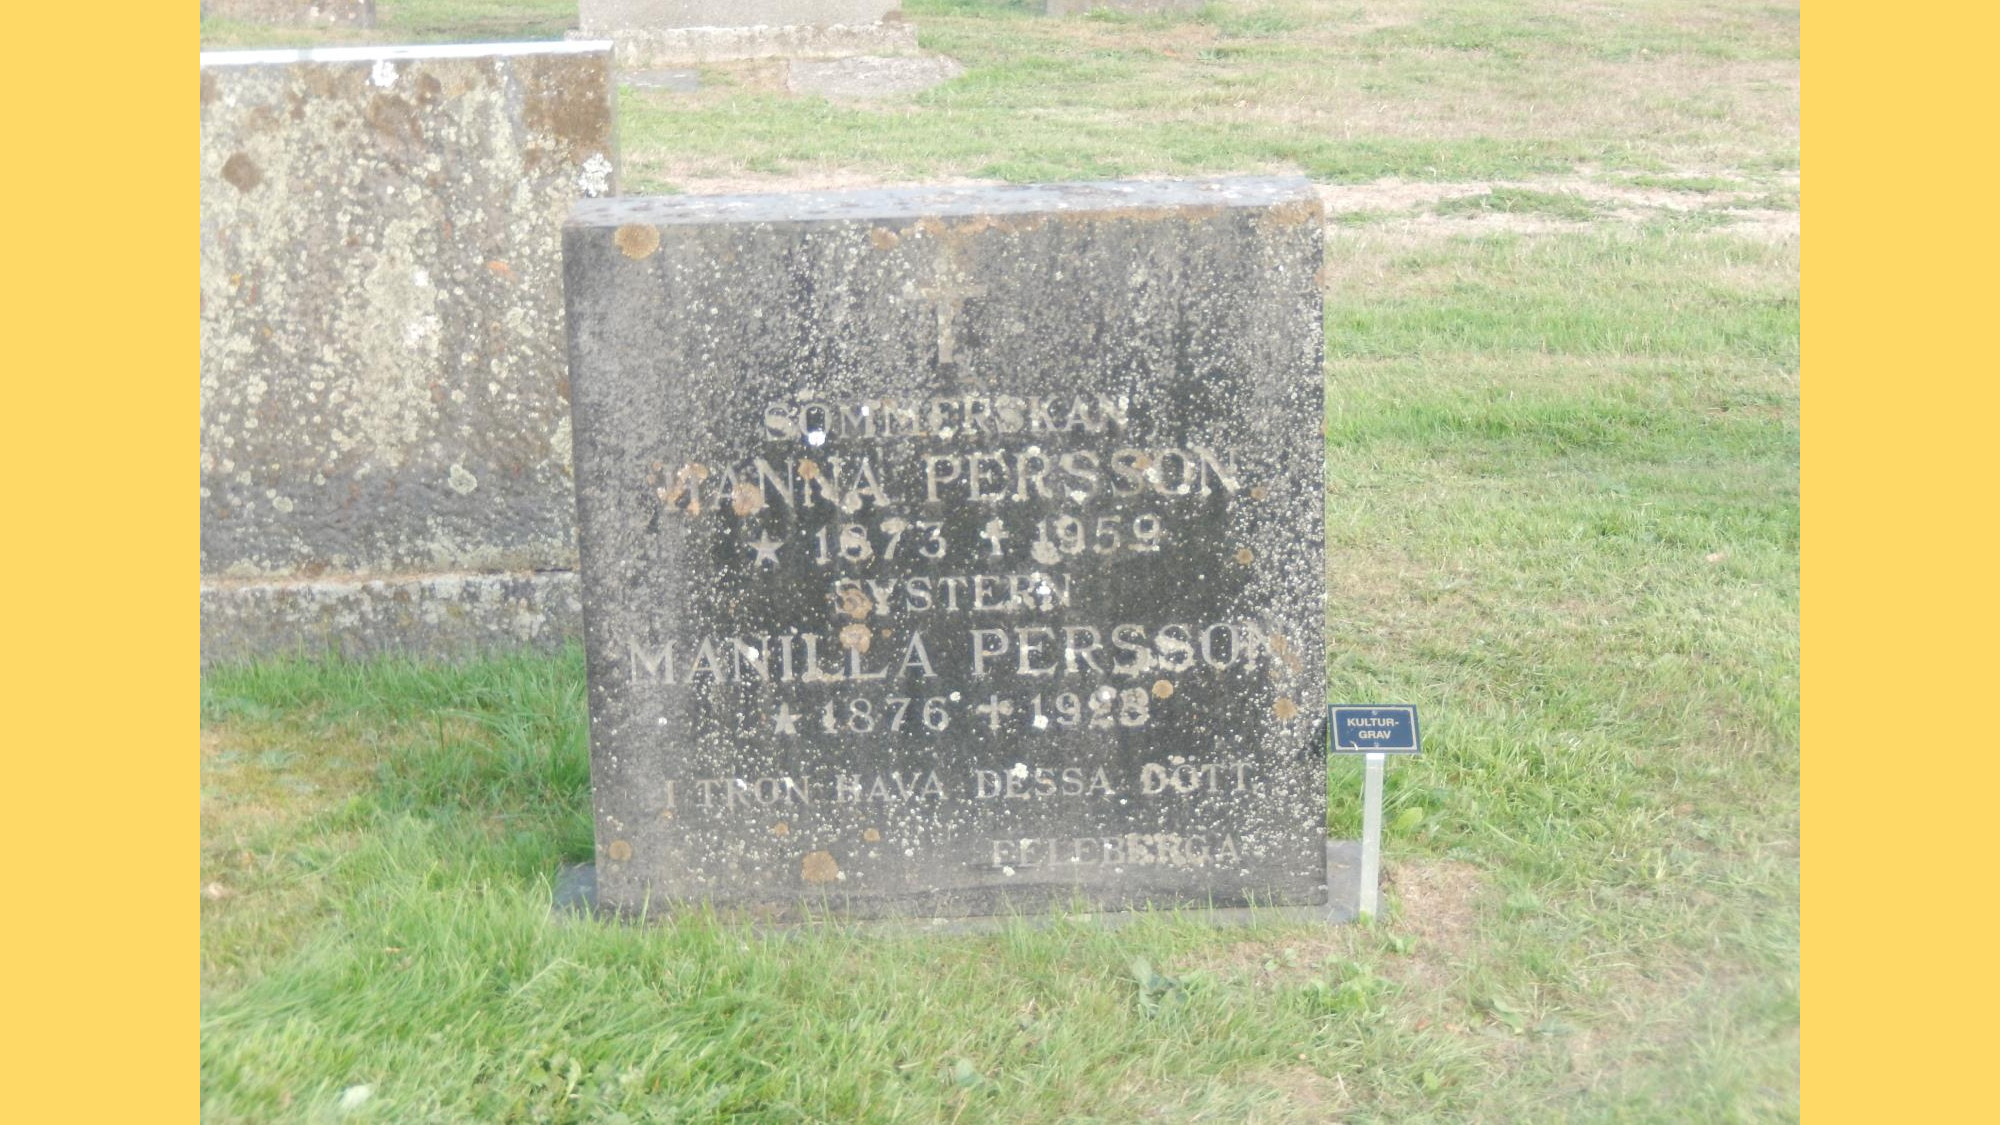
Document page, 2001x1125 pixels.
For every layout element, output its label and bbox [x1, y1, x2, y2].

list [200, 0, 1800, 1125]
